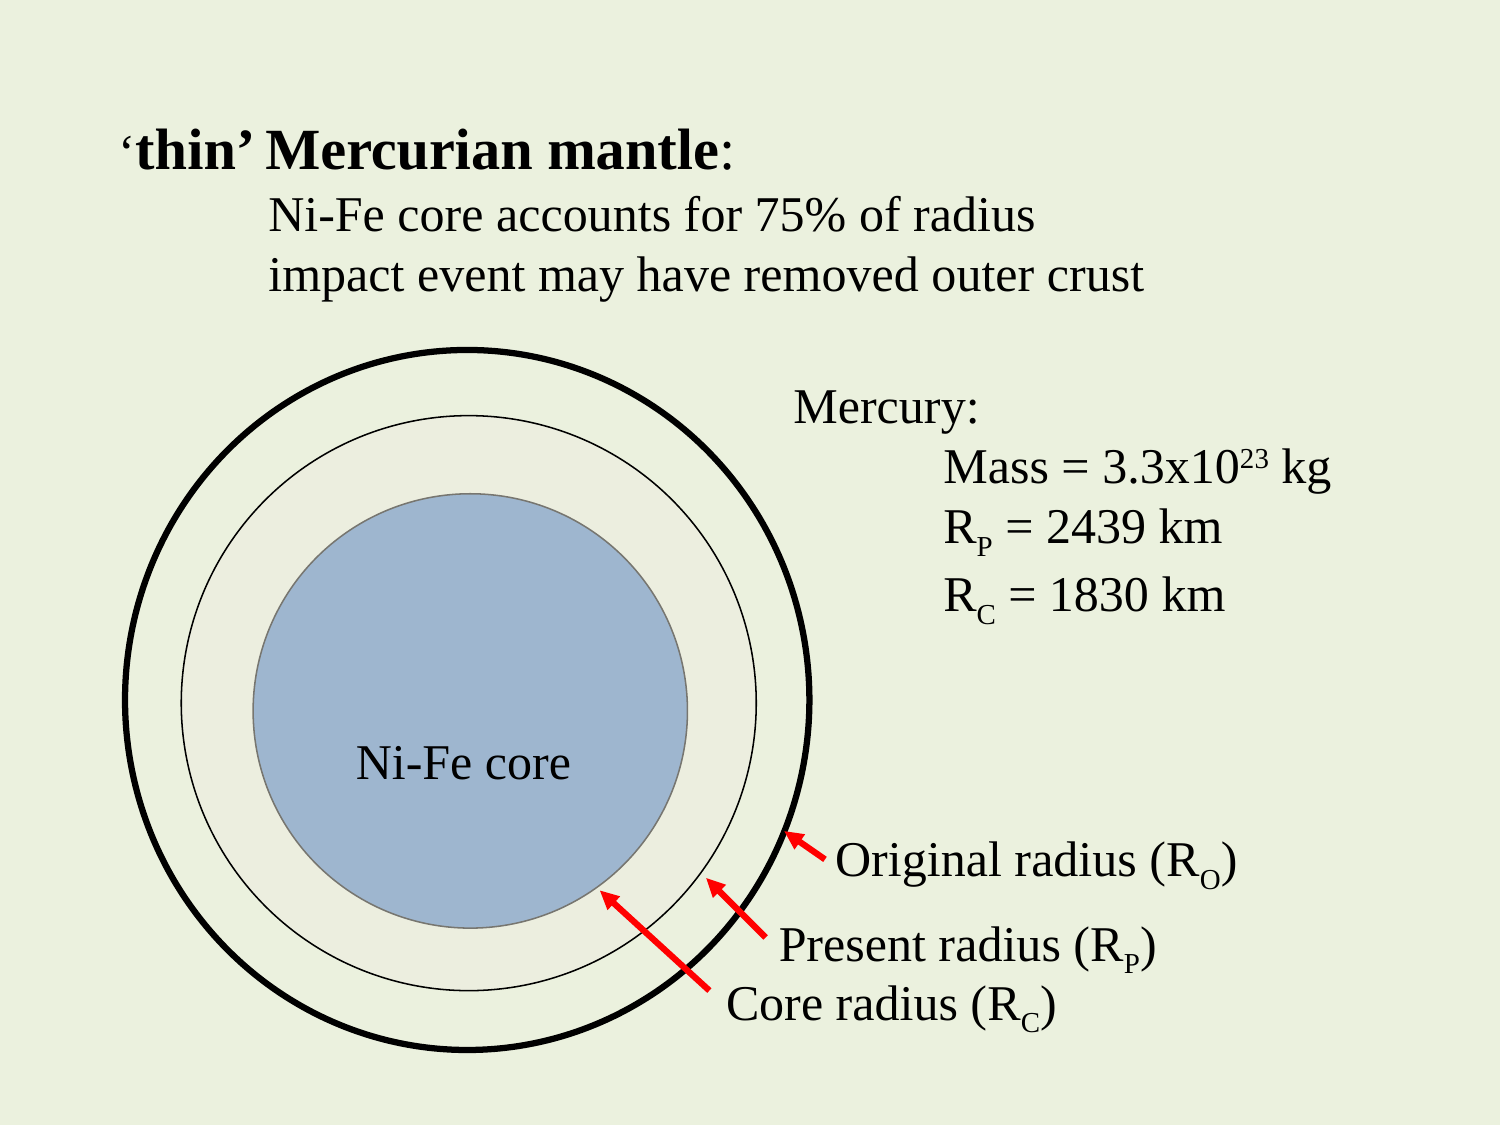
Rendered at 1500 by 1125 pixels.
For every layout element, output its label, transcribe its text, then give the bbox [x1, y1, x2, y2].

text_box Ni-Fe core [341, 722, 587, 798]
text_box [784, 831, 826, 860]
text_box Core radius (RC) [711, 962, 1072, 1046]
text_box [600, 890, 710, 991]
text_box [125, 349, 810, 1051]
text_box Present radius (RP) [764, 903, 1172, 987]
text_box Original radius (RO) [820, 819, 1253, 903]
text_box ‘thin’ Mercurian mantle: Ni-Fe core accounts for 75% of radius impact event may have removed outer crust [103, 103, 1238, 369]
text_box [706, 878, 766, 938]
text_box Mercury: Mass = 3.3x1023 kg RP = 2439 km RC = 1830 km [778, 366, 1368, 638]
